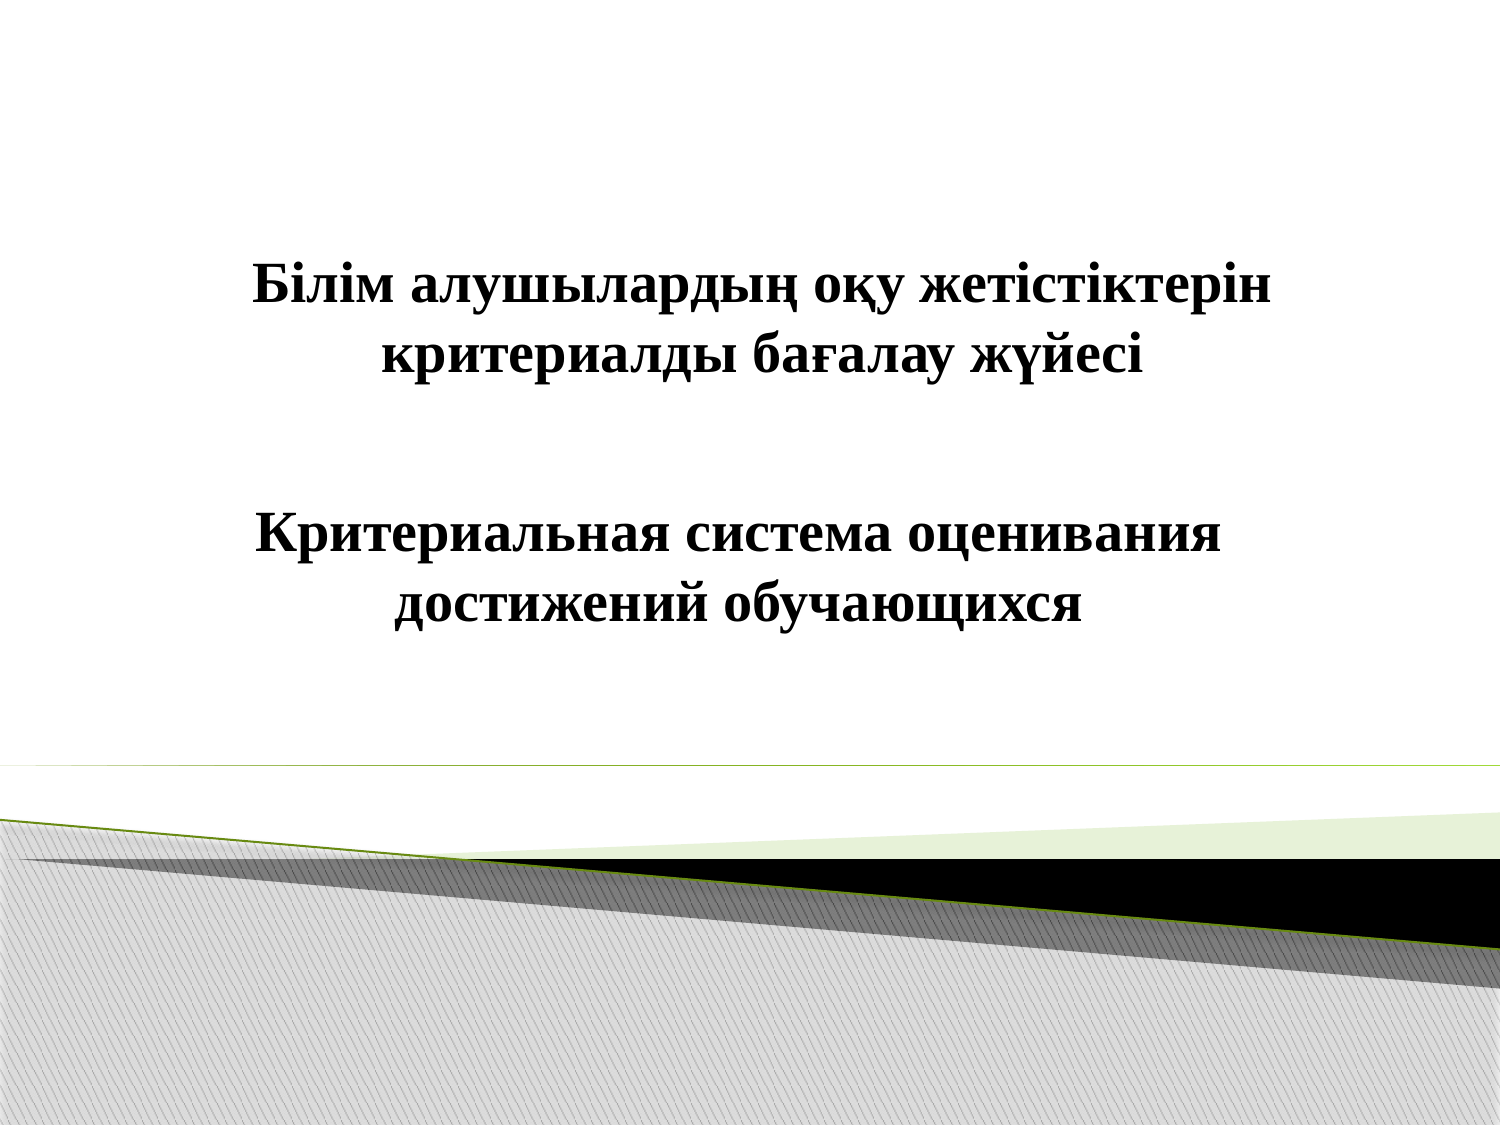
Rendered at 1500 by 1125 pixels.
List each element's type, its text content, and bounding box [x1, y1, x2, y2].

picture [5, 859, 1500, 989]
text_box Білім алушылардың оқу жетістіктерін критериалды бағалау жүйесі [100, 172, 1425, 462]
title Критериальная система оценивания достижений обучающихся [76, 420, 1401, 711]
